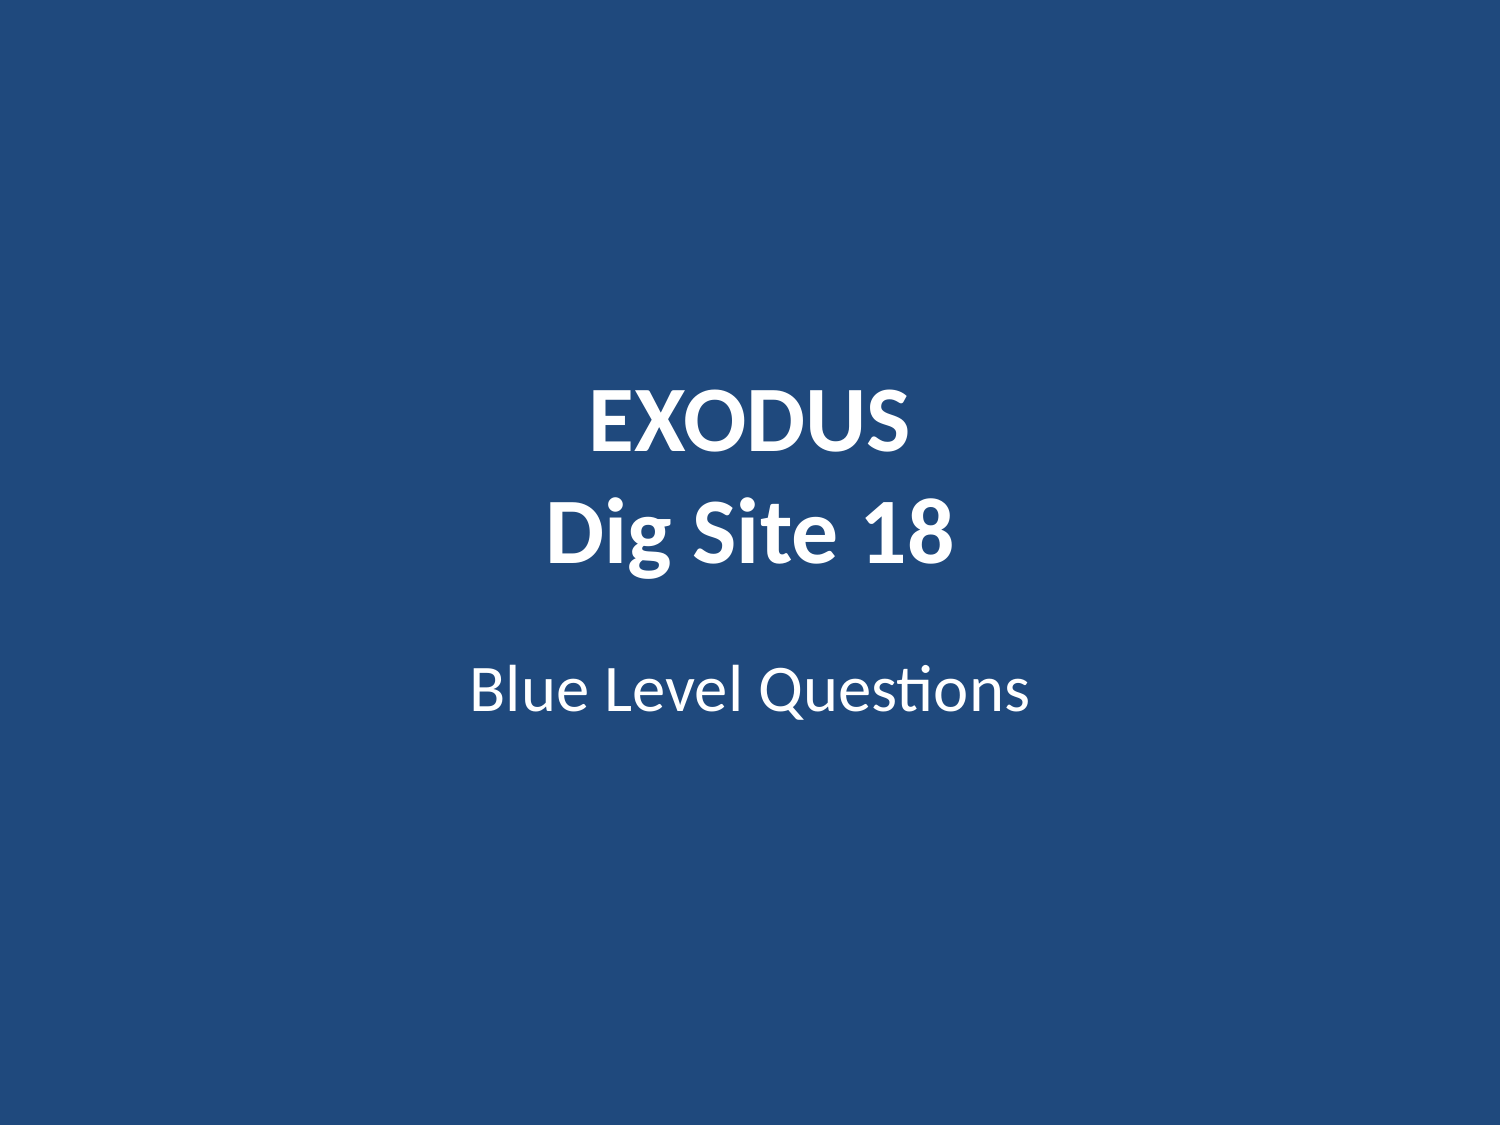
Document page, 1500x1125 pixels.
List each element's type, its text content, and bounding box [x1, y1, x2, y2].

title EXODUS Dig Site 18 [112, 349, 1388, 591]
subtitle Blue Level Questions [225, 637, 1275, 925]
